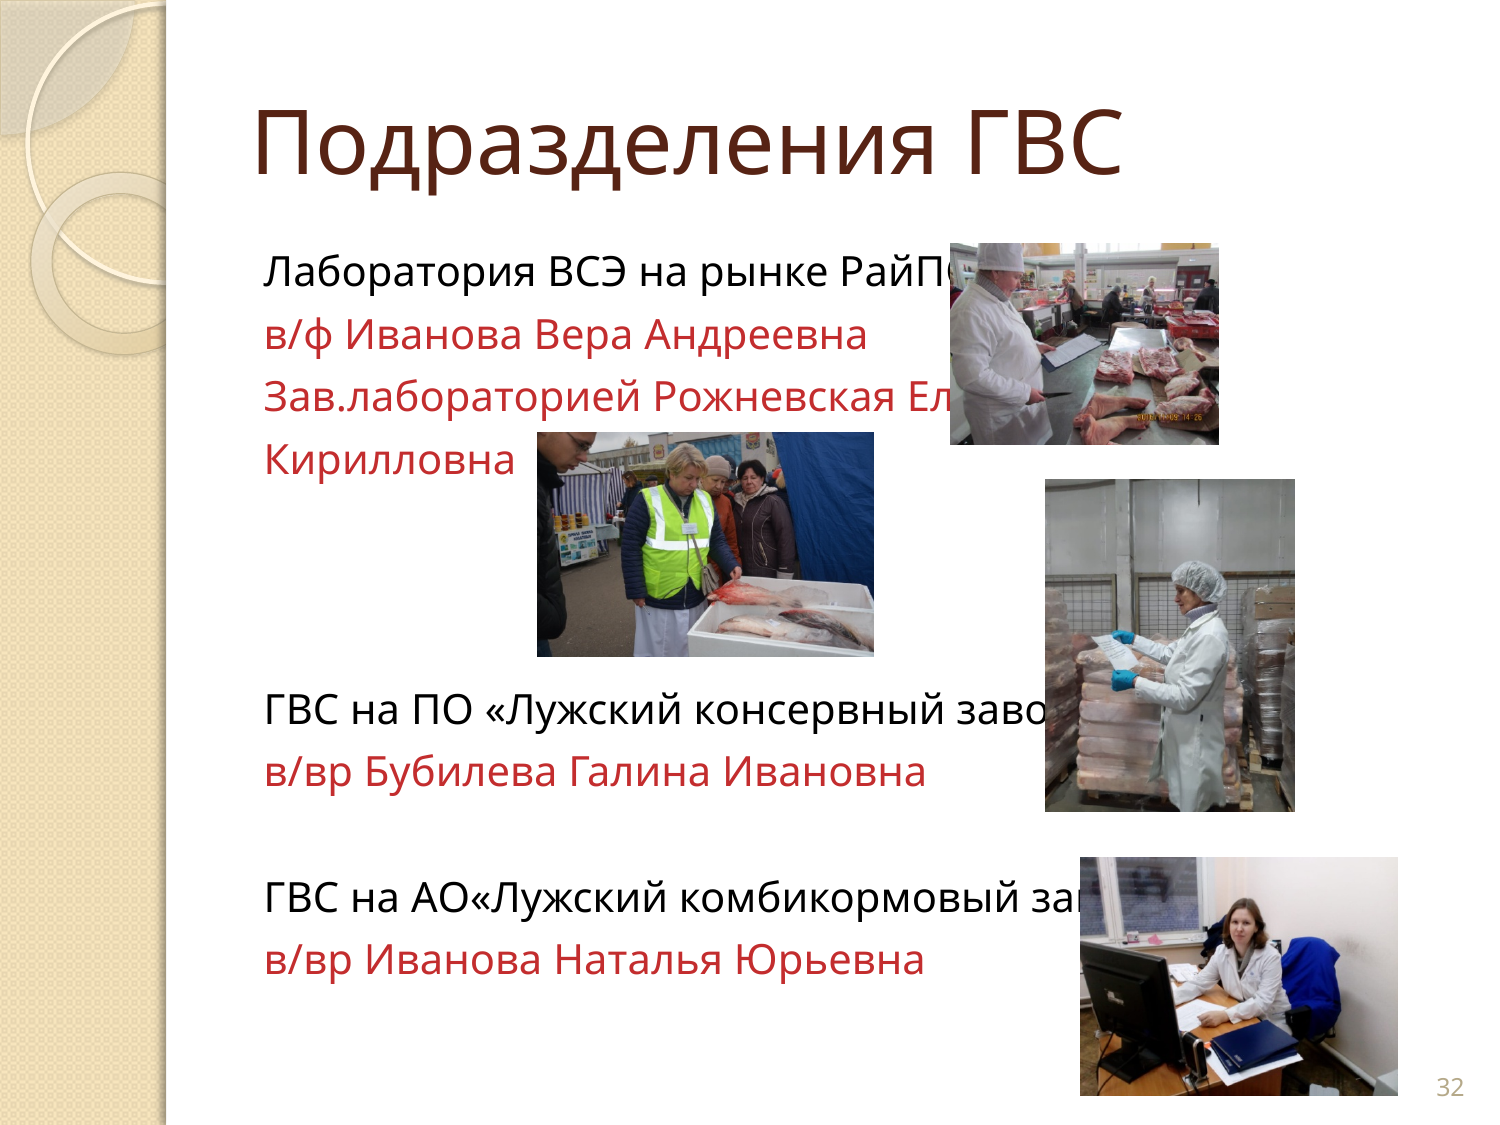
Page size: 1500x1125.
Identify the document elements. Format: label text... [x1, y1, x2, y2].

picture [950, 243, 1219, 445]
picture [537, 432, 874, 658]
picture [1080, 857, 1399, 1096]
list Лаборатория ВСЭ на рынке РайПО в/ф Иванова Вера Андреевна Зав.лабораторией Рожневская Елена Кирилловна ГВС на ПО «Лужский консервный завод» в/вр Бубилева Галина Ивановна ГВС на АО«Лужский комбикормовый завод» в/вр Иванова Наталья Юрьевна [235, 237, 1466, 1083]
picture [1045, 479, 1295, 813]
title Подразделения ГВС [235, 45, 1466, 233]
slide_number 32 [1413, 1034, 1488, 1113]
